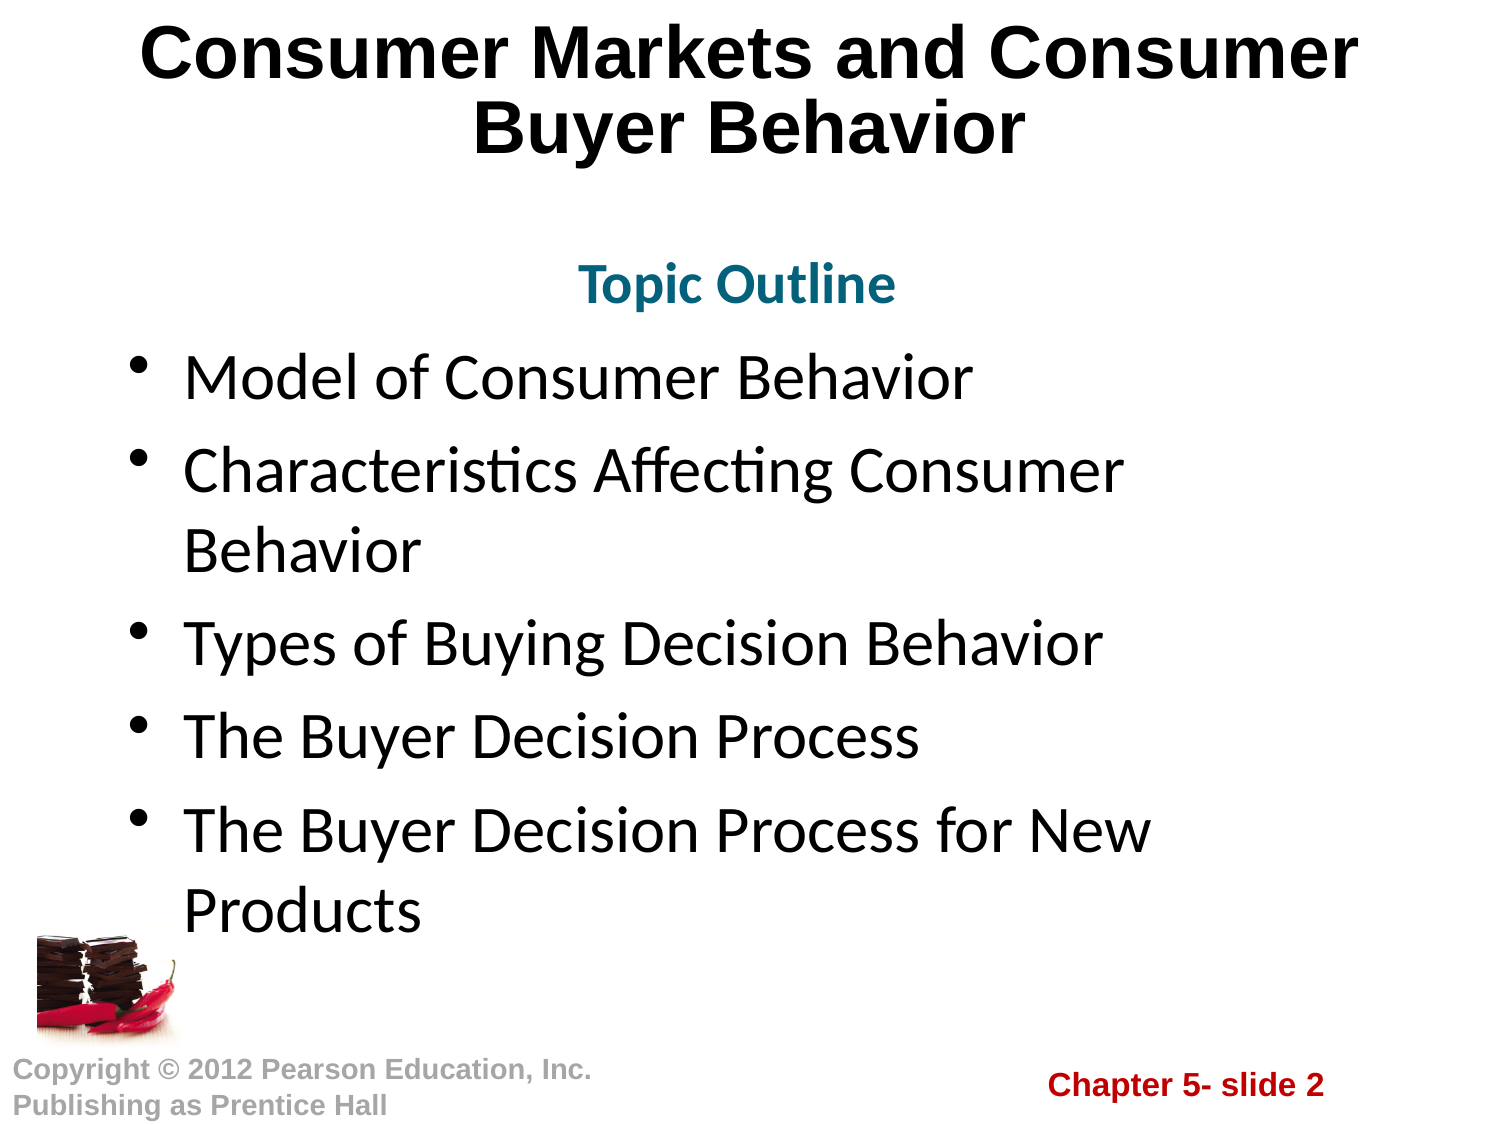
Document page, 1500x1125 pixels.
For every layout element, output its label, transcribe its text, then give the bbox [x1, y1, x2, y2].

picture [37, 924, 188, 1050]
list Topic Outline [149, 237, 1326, 301]
title Consumer Markets and Consumer Buyer Behavior [112, 37, 1388, 226]
list Model of Consumer Behavior Characteristics Affecting Consumer Behavior Types of Buying Decision Behavior The Buyer Decision Process The Buyer Decision Process for New Products [112, 324, 1388, 1001]
